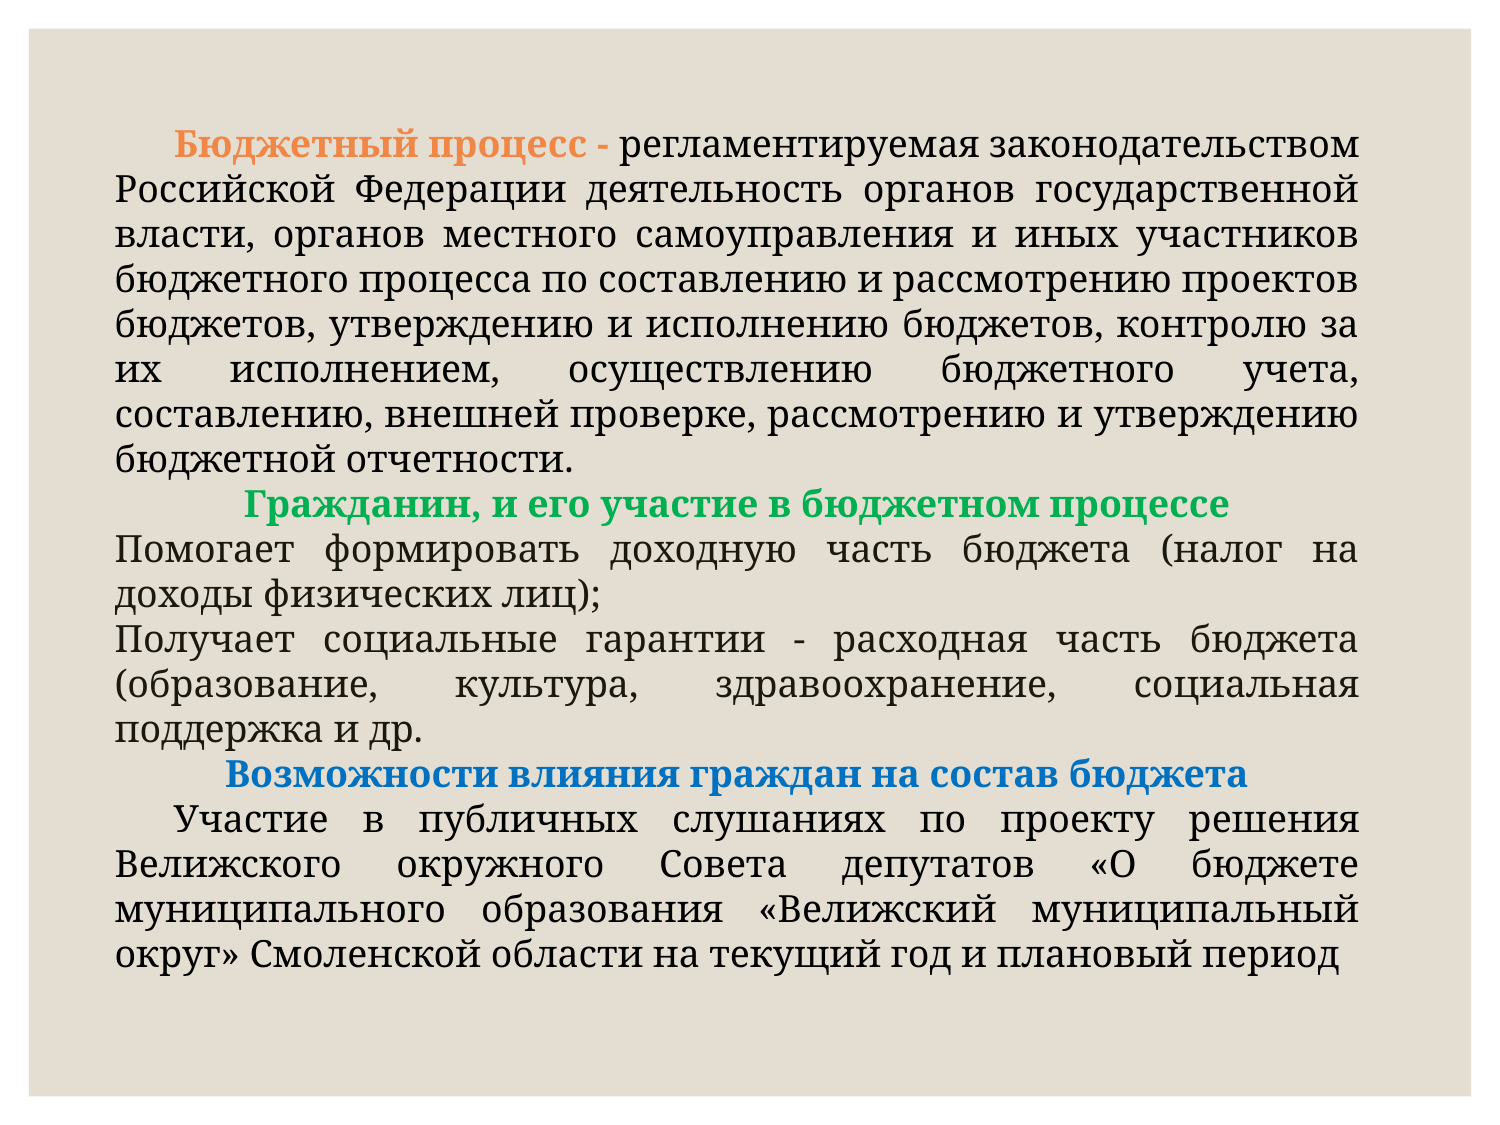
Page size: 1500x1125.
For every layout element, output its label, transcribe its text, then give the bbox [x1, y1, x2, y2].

text_box Бюджетный процесс - регламентируемая законодательством Российской Федерации деятельность органов государственной власти, органов местного самоуправления и иных участников бюджетного процесса по составлению и рассмотрению проектов бюджетов, утверждению и исполнению бюджетов, контролю за их исполнением, осуществлению бюджетного учета, составлению, внешней проверке, рассмотрению и утверждению бюджетной отчетности. Гражданин, и его участие в бюджетном процессе Помогает формировать доходную часть бюджета (налог на доходы физических лиц); Получает социальные гарантии - расходная часть бюджета (образование, культура, здравоохранение, социальная поддержка и др. Возможности влияния граждан на состав бюджета Участие в публичных слушаниях по проекту решения Велижского окружного Совета депутатов «О бюджете муниципального образования «Велижский муниципальный округ» Смоленской области на текущий год и плановый период [99, 112, 1375, 983]
title [37, 24, 1475, 1105]
